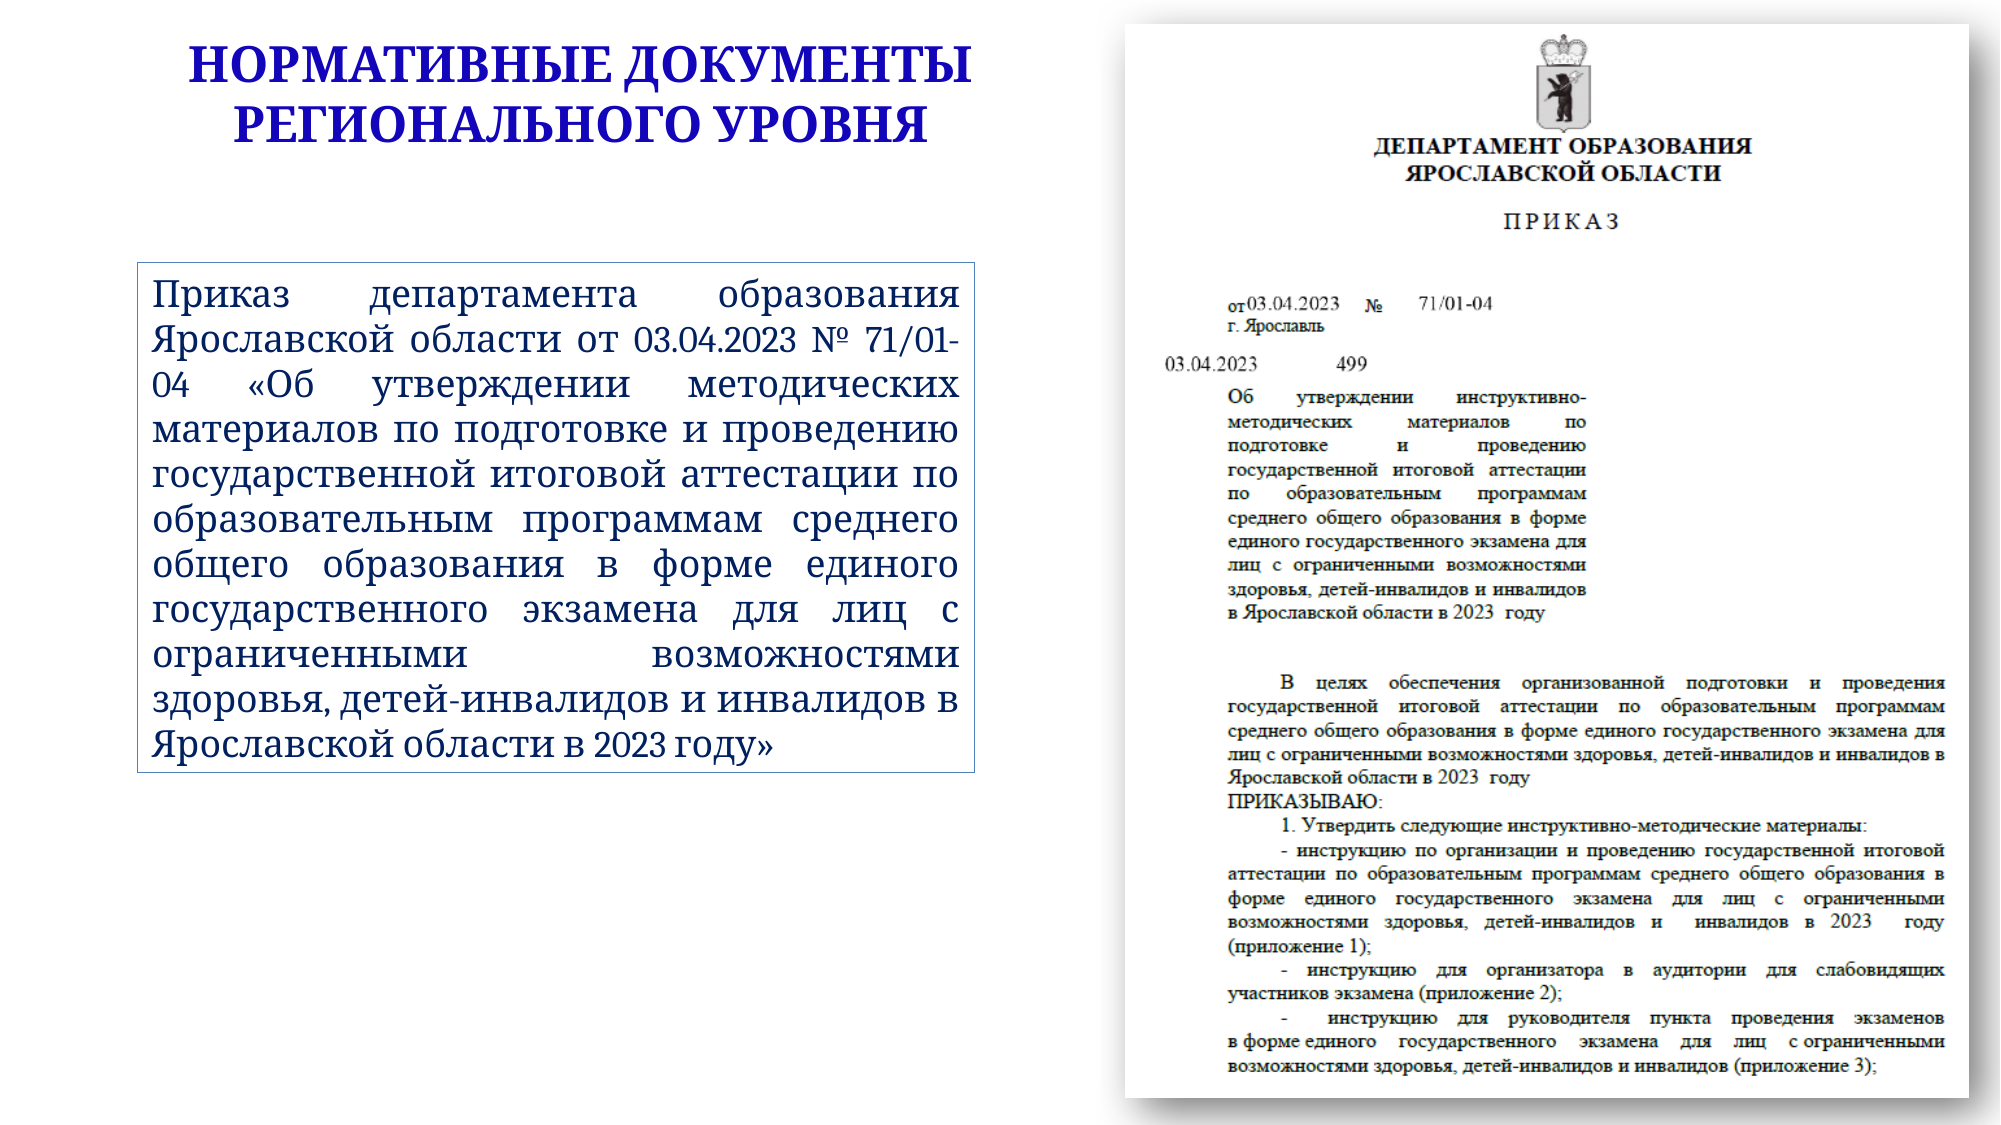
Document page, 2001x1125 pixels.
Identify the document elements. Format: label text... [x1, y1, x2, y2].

picture [1124, 24, 1969, 1098]
text_box Приказ департамента образования Ярославской области от 03.04.2023 № 71/01-04 «Об утверждении методических материалов по подготовке и проведению государственной итоговой аттестации по образовательным программам среднего общего образования в форме единого государственного экзамена для лиц с ограниченными возможностями здоровья, детей-инвалидов и инвалидов в Ярославской области в 2023 году» [137, 262, 975, 773]
text_box НОРМАТИВНЫЕ ДОКУМЕНТЫ РЕГИОНАЛЬНОГО УРОВНЯ [37, 24, 1123, 160]
